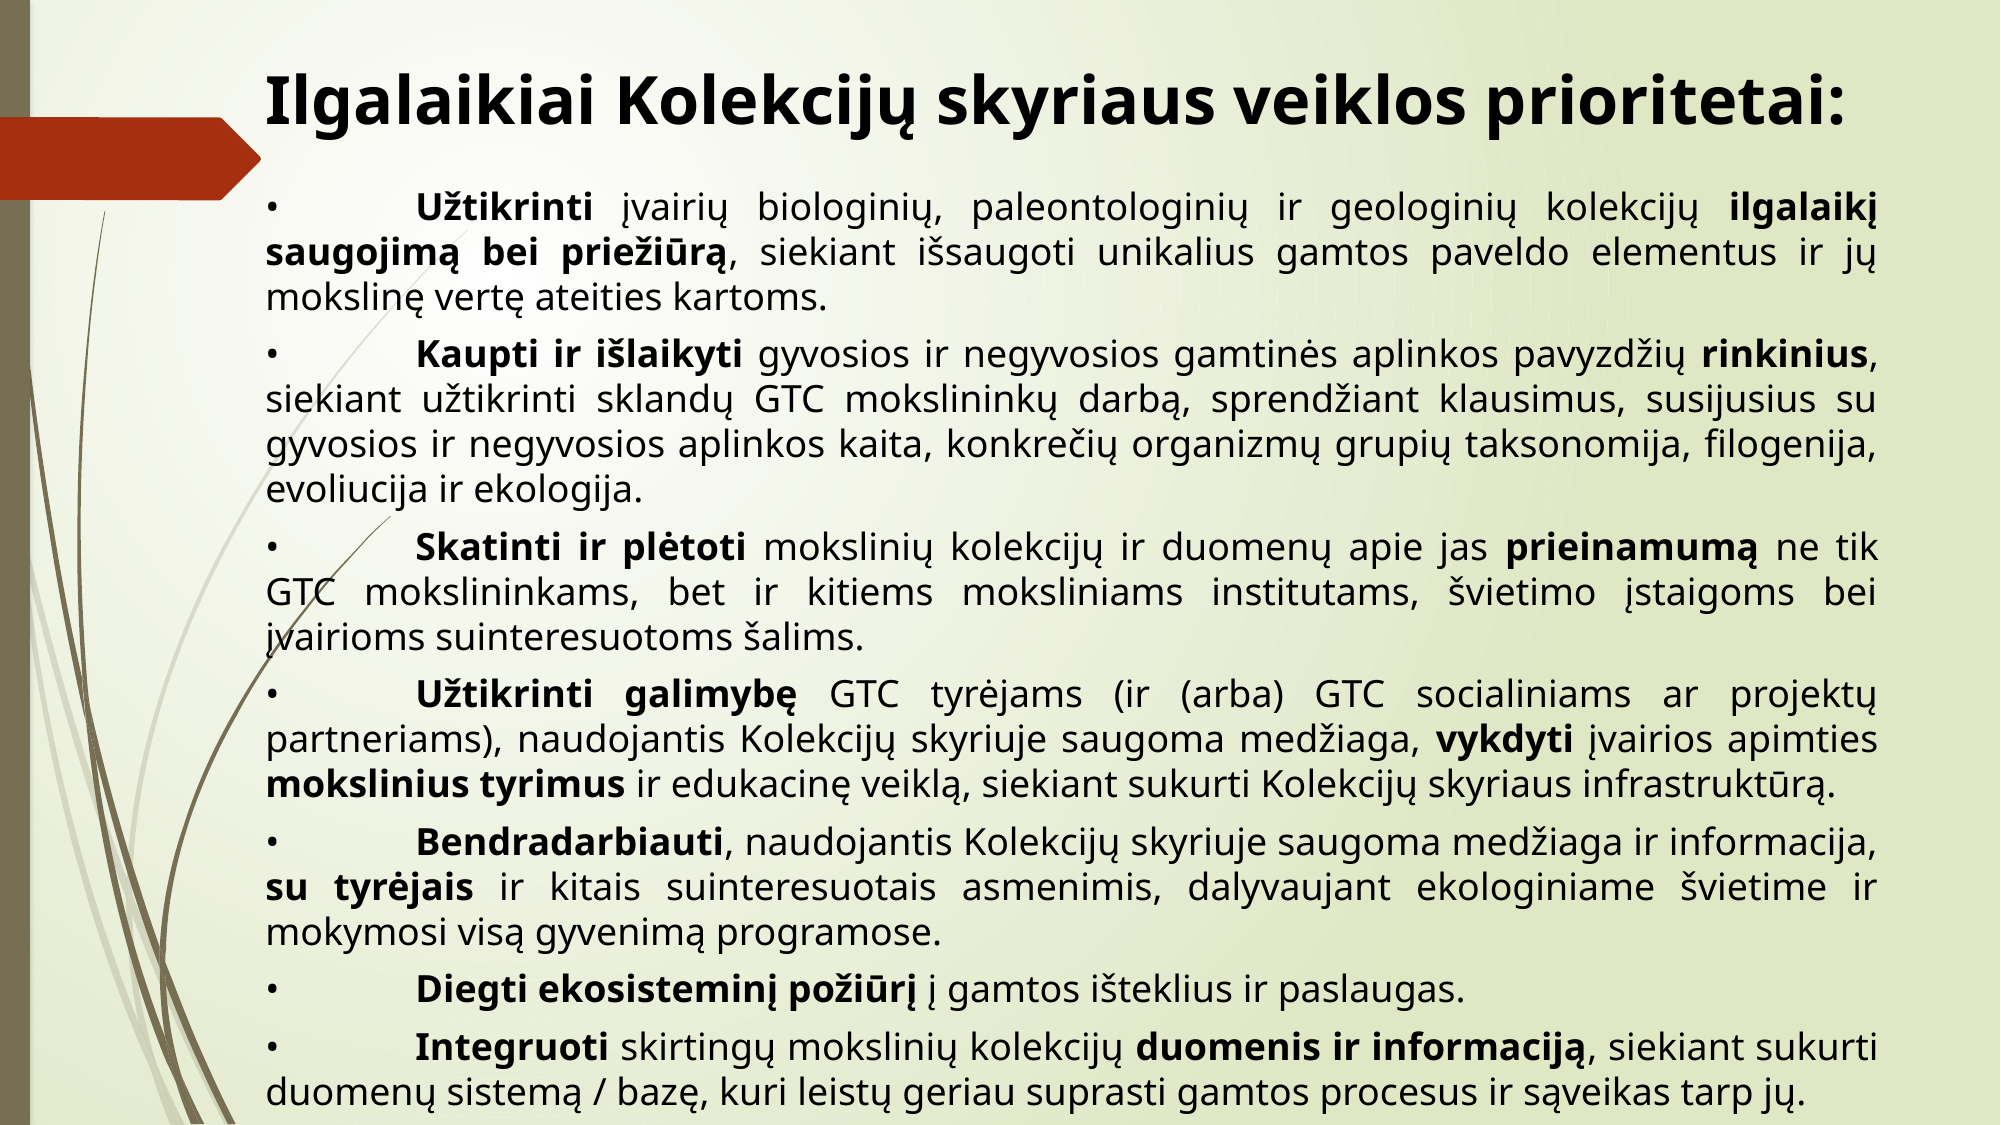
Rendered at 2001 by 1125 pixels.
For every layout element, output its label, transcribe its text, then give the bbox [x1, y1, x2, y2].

text_box Ilgalaikiai Kolekcijų skyriaus veiklos prioritetai: • Užtikrinti įvairių biologinių, paleontologinių ir geologinių kolekcijų ilgalaikį saugojimą bei priežiūrą, siekiant išsaugoti unikalius gamtos paveldo elementus ir jų mokslinę vertę ateities kartoms. • Kaupti ir išlaikyti gyvosios ir negyvosios gamtinės aplinkos pavyzdžių rinkinius, siekiant užtikrinti sklandų GTC mokslininkų darbą, sprendžiant klausimus, susijusius su gyvosios ir negyvosios aplinkos kaita, konkrečių organizmų grupių taksonomija, filogenija, evoliucija ir ekologija. • Skatinti ir plėtoti mokslinių kolekcijų ir duomenų apie jas prieinamumą ne tik GTC mokslininkams, bet ir kitiems moksliniams institutams, švietimo įstaigoms bei įvairioms suinteresuotoms šalims. • Užtikrinti galimybę GTC tyrėjams (ir (arba) GTC socialiniams ar projektų partneriams), naudojantis Kolekcijų skyriuje saugoma medžiaga, vykdyti įvairios apimties mokslinius tyrimus ir edukacinę veiklą, siekiant sukurti Kolekcijų skyriaus infrastruktūrą. • Bendradarbiauti, naudojantis Kolekcijų skyriuje saugoma medžiaga ir informacija, su tyrėjais ir kitais suinteresuotais asmenimis, dalyvaujant ekologiniame švietime ir mokymosi visą gyvenimą programose. • Diegti ekosisteminį požiūrį į gamtos išteklius ir paslaugas. • Integruoti skirtingų mokslinių kolekcijų duomenis ir informaciją, siekiant sukurti duomenų sistemą / bazę, kuri leistų geriau suprasti gamtos procesus ir sąveikas tarp jų. [250, 50, 1894, 1121]
